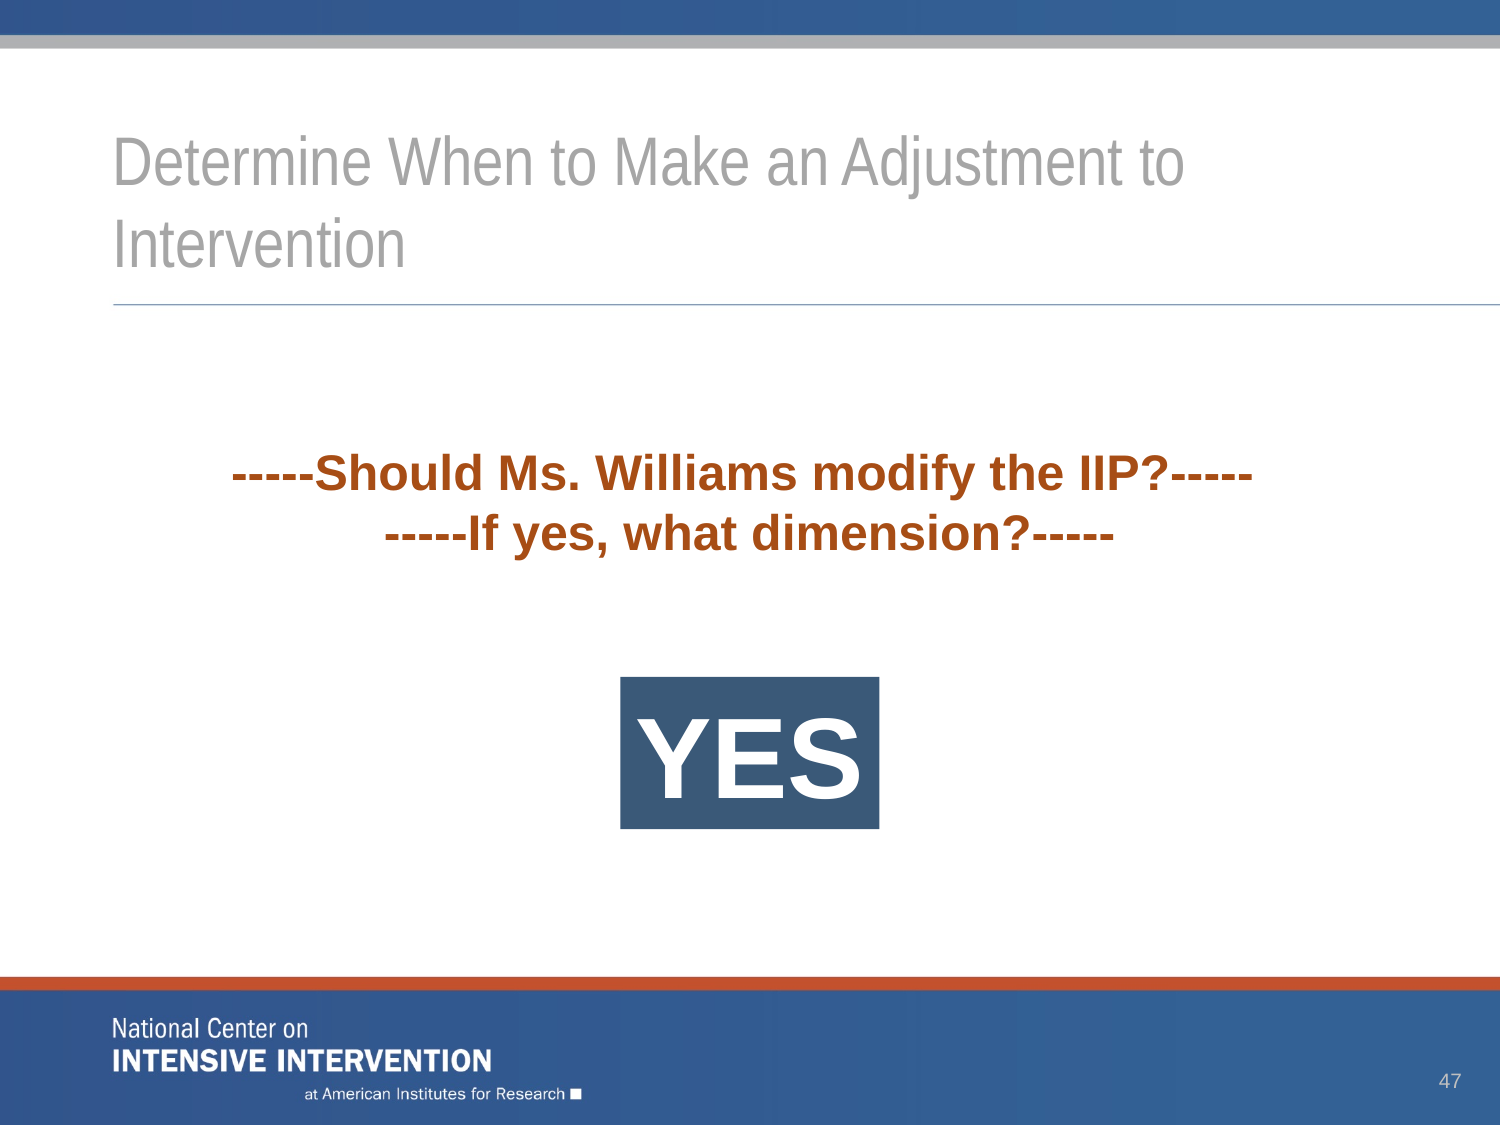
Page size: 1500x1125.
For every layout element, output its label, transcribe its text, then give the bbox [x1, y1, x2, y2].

picture [0, 0, 1500, 1125]
title Determine When to Make an Adjustment to Intervention [112, 37, 1463, 282]
slide_number 47 [1436, 1067, 1462, 1093]
text_box YES [620, 676, 880, 830]
text_box -----Should Ms. Williams modify the IIP?----- -----If yes, what dimension?----- [215, 433, 1284, 569]
